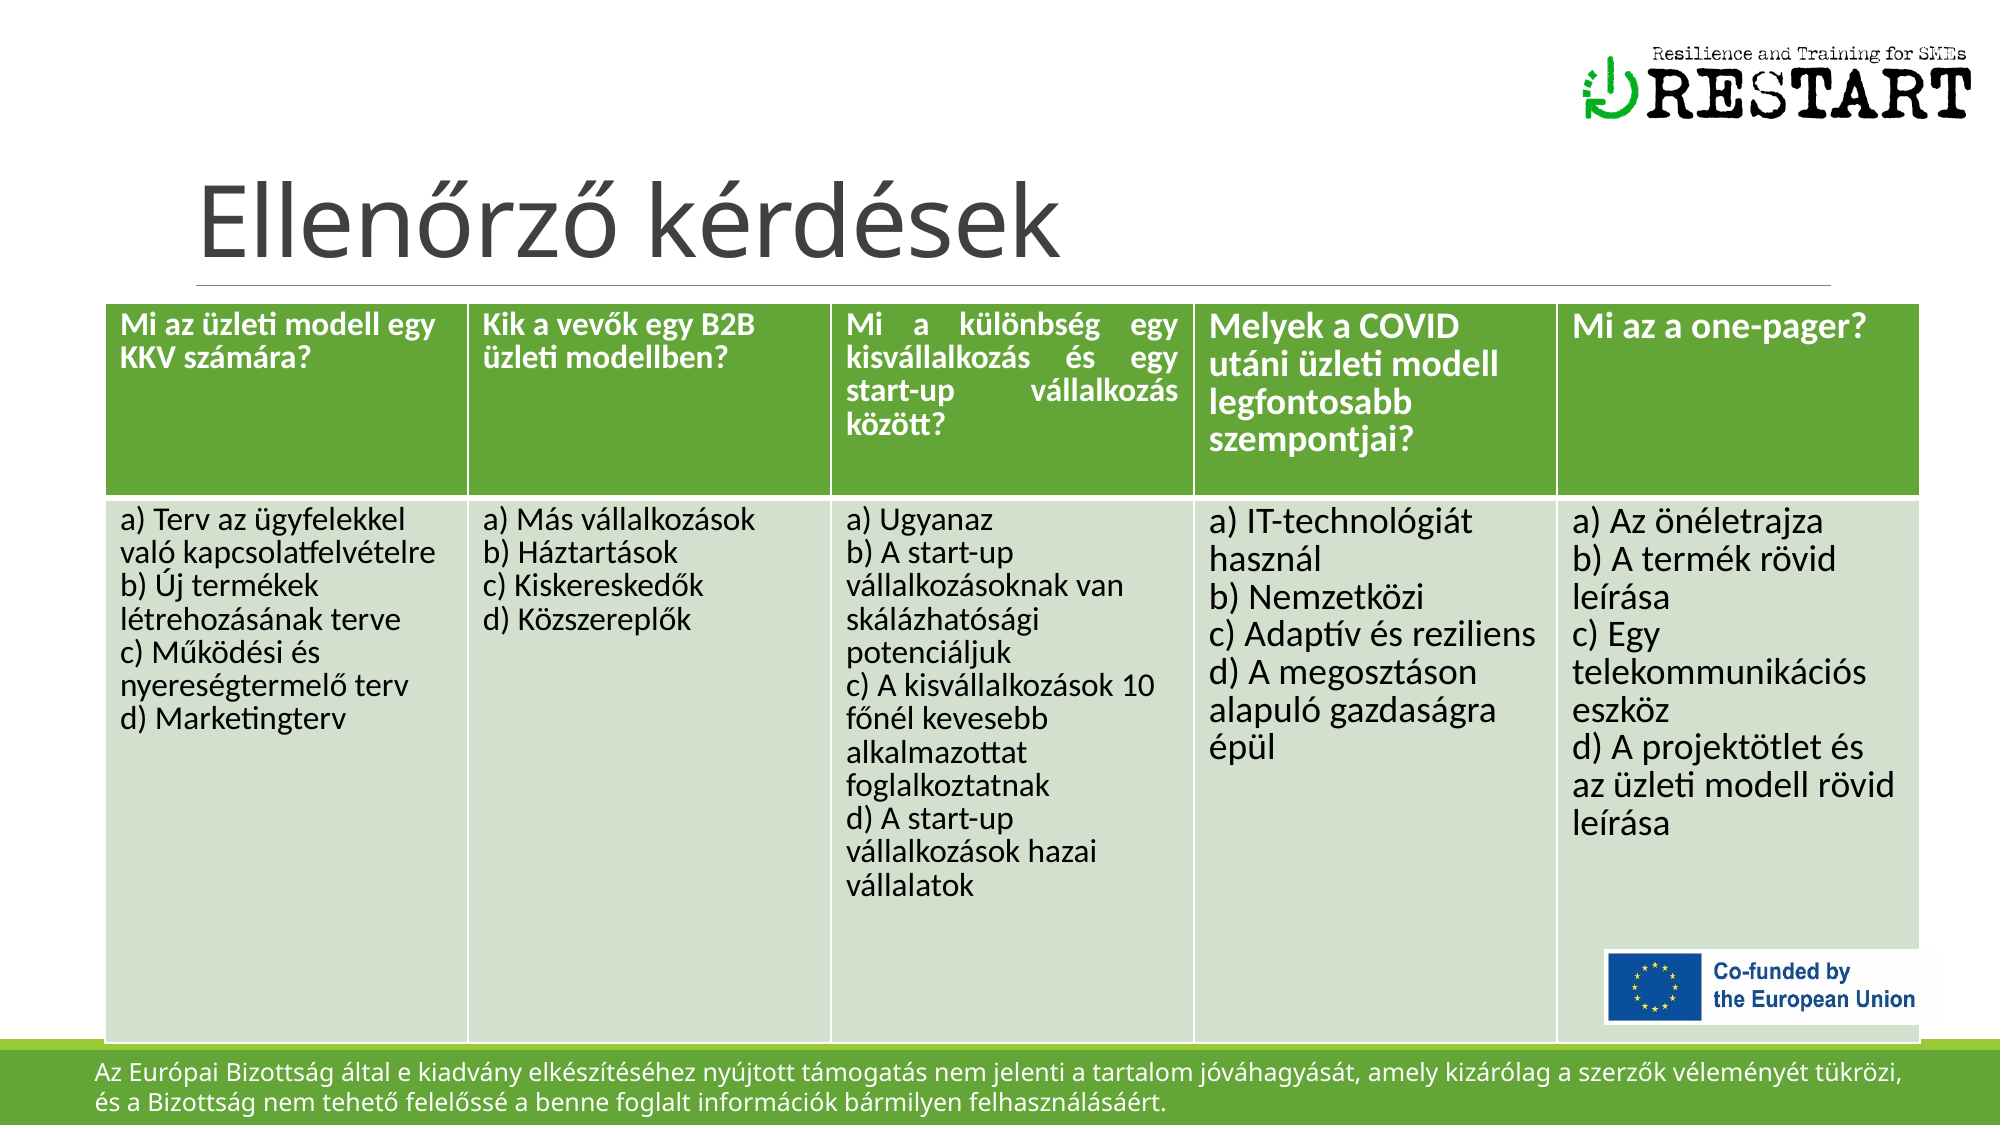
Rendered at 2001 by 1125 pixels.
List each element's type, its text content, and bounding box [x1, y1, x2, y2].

table_cell a) IT-technológiát használ b) Nemzetközi c) Adaptív és reziliens d) A megosztáson alapuló gazdaságra épül [1195, 501, 1556, 1042]
table_header Kik a vevők egy B2B üzleti modellben? [469, 304, 830, 495]
table_header Mi a különbség egy kisvállalkozás és egy start-up vállalkozás között? [832, 304, 1193, 495]
title Ellenőrző kérdések [180, 47, 1830, 285]
table_header Mi az üzleti modell egy KKV számára? [106, 304, 467, 495]
table_header Melyek a COVID utáni üzleti modell legfontosabb szempontjai? [1195, 304, 1556, 495]
picture [1604, 949, 1938, 1026]
table_header Mi az a one-pager? [1558, 304, 1919, 495]
table_cell a) Ugyanaz b) A start-up vállalkozásoknak van skálázhatósági potenciáljuk c) A kisvállalkozások 10 főnél kevesebb alkalmazottat foglalkoztatnak d) A start-up vállalkozások hazai vállalatok [832, 501, 1193, 1042]
text_box Az Európai Bizottság által e kiadvány elkészítéséhez nyújtott támogatás nem jelenti a tartalom jóváhagyását, amely kizárólag a szerzők véleményét tükrözi, és a Bizottság nem tehető felelőssé a benne foglalt információk bármilyen felhasználásáért. [79, 1049, 1925, 1124]
table_cell a) Terv az ügyfelekkel való kapcsolatfelvételre b) Új termékek létrehozásának terve c) Működési és nyereségtermelő terv d) Marketingterv [106, 501, 467, 1042]
picture [1582, 46, 1971, 119]
table_cell a) Más vállalkozások b) Háztartások c) Kiskereskedők d) Közszereplők [469, 501, 830, 1042]
table_cell a) Az önéletrajza b) A termék rövid leírása c) Egy telekommunikációs eszköz d) A projektötlet és az üzleti modell rövid leírása [1558, 501, 1919, 1042]
